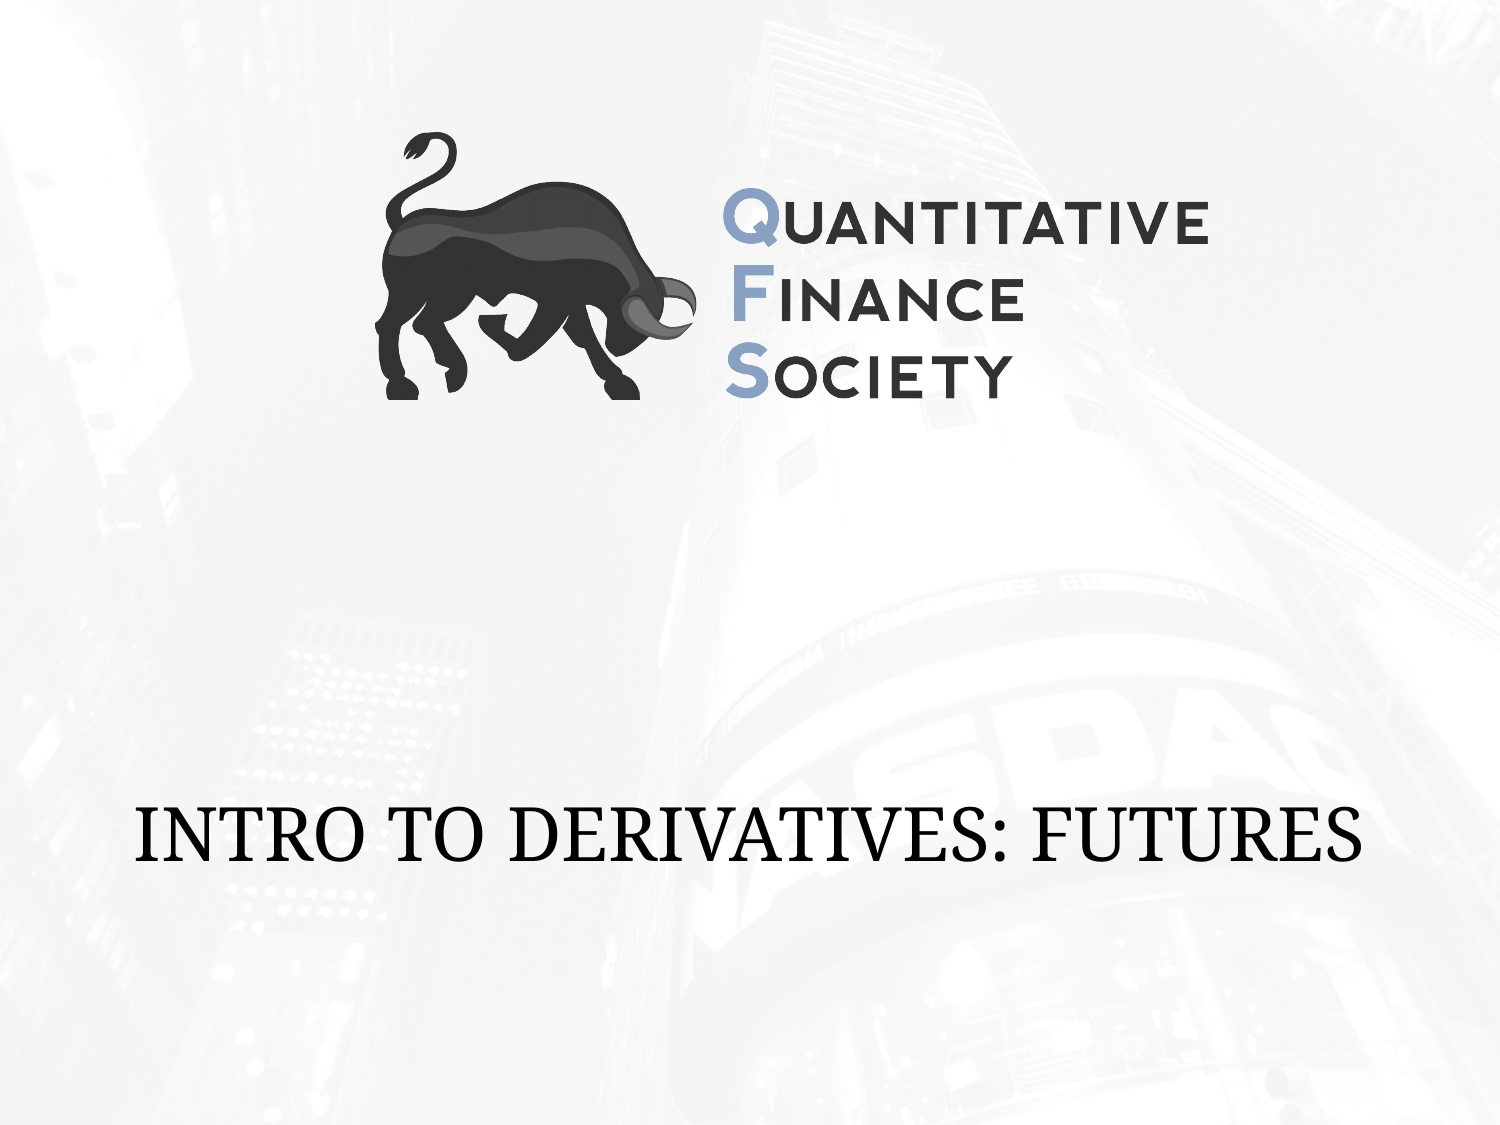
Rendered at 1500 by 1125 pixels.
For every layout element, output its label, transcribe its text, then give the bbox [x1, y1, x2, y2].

picture [375, 132, 1208, 400]
title Intro to Derivatives: Futures [0, 762, 1500, 900]
